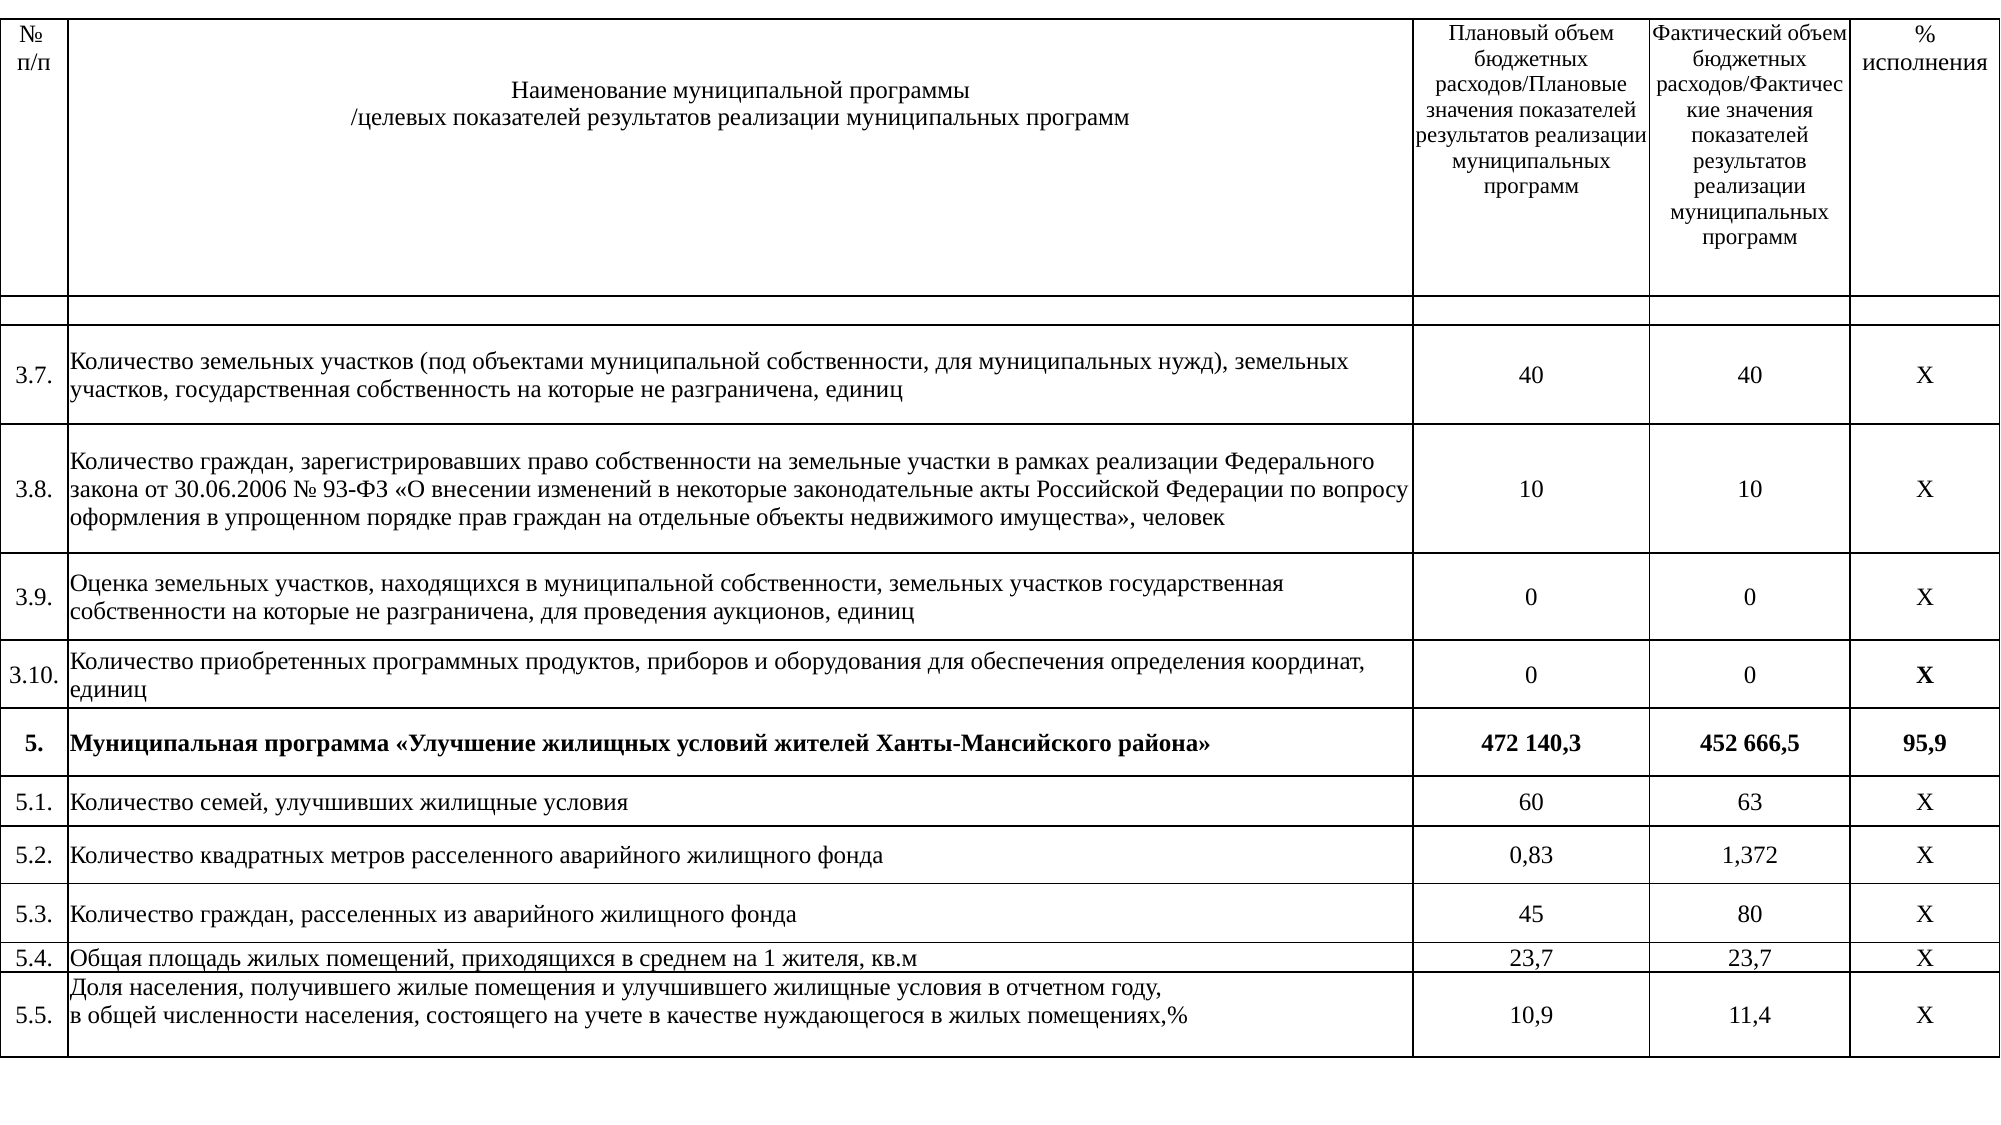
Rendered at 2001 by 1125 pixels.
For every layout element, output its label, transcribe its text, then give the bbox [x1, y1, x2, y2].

table_cell Количество граждан, зарегистрировавших право собственности на земельные участки в рамках реализации Федерального закона от 30.06.2006 № 93-ФЗ «О внесении изменений в некоторые законодательные акты Российской Федерации по вопросу оформления в упрощенном порядке прав граждан на отдельные объекты недвижимого имущества», человек [69, 425, 1412, 552]
table_header № п/п [1, 20, 67, 295]
table_cell Х [1851, 943, 1999, 971]
table_cell 1,372 [1650, 827, 1849, 883]
table_cell Х [1851, 554, 1999, 639]
table_cell 0 [1414, 641, 1649, 707]
table_cell 80 [1650, 884, 1849, 942]
table_cell 5.1. [1, 777, 67, 825]
table_cell 0,83 [1414, 827, 1649, 883]
table_cell 63 [1650, 777, 1849, 825]
table_cell Муниципальная программа «Улучшение жилищных условий жителей Ханты-Мансийского района» [69, 709, 1412, 775]
table_cell Х [1851, 326, 1999, 423]
table_cell 45 [1414, 884, 1649, 942]
table_cell Х [1851, 827, 1999, 883]
table_cell 5.3. [1, 884, 67, 942]
table_cell 10,9 [1414, 973, 1649, 1056]
table_cell [69, 297, 1412, 324]
table_cell 40 [1650, 326, 1849, 423]
table_cell 5. [1, 709, 67, 775]
table_header Наименование муниципальной программы /целевых показателей результатов реализации муниципальных программ [69, 20, 1412, 295]
table_cell Количество приобретенных программных продуктов, приборов и оборудования для обеспечения определения координат, единиц [69, 641, 1412, 707]
table_cell 11,4 [1650, 973, 1849, 1056]
table_cell Количество земельных участков (под объектами муниципальной собственности, для муниципальных нужд), земельных участков, государственная собственность на которые не разграничена, единиц [69, 326, 1412, 423]
table_cell 3.10. [1, 641, 67, 707]
table_cell Х [1851, 425, 1999, 552]
table_cell Х [1851, 777, 1999, 825]
table_cell 23,7 [1414, 943, 1649, 971]
table_cell 3.8. [1, 425, 67, 552]
table_cell Общая площадь жилых помещений, приходящихся в среднем на 1 жителя, кв.м [69, 943, 1412, 971]
table_cell Доля населения, получившего жилые помещения и улучшившего жилищные условия в отчетном году, в общей численности населения, состоящего на учете в качестве нуждающегося в жилых помещениях,% [69, 973, 1412, 1056]
table_header Фактический объем бюджетных расходов/Фактические значения показателей результатов реализации муниципальных программ [1650, 20, 1849, 295]
table_cell [1414, 297, 1649, 324]
table_cell 10 [1414, 425, 1649, 552]
table_cell [1, 297, 67, 324]
table_cell Количество квадратных метров расселенного аварийного жилищного фонда [69, 827, 1412, 883]
table_header % исполнения [1851, 20, 1999, 295]
table_cell 3.7. [1, 326, 67, 423]
table_cell 5.4. [1, 943, 67, 971]
table_cell Х [1851, 641, 1999, 707]
table_cell 5.2. [1, 827, 67, 883]
table_cell 40 [1414, 326, 1649, 423]
table_cell 0 [1414, 554, 1649, 639]
table_cell 5.5. [1, 973, 67, 1056]
table_cell 0 [1650, 554, 1849, 639]
table_cell 3.9. [1, 554, 67, 639]
table_cell Количество граждан, расселенных из аварийного жилищного фонда [69, 884, 1412, 942]
table_cell Х [1851, 973, 1999, 1056]
table_cell Количество семей, улучшивших жилищные условия [69, 777, 1412, 825]
table_cell 95,9 [1851, 709, 1999, 775]
table_cell 0 [1650, 641, 1849, 707]
table_header Плановый объем бюджетных расходов/Плановые значения показателей результатов реализации муниципальных программ [1414, 20, 1649, 295]
table_cell Оценка земельных участков, находящихся в муниципальной собственности, земельных участков государственная собственности на которые не разграничена, для проведения аукционов, единиц [69, 554, 1412, 639]
table_cell 452 666,5 [1650, 709, 1849, 775]
table_cell 10 [1650, 425, 1849, 552]
table_cell [1650, 297, 1849, 324]
table_cell [1851, 297, 1999, 324]
table_cell 60 [1414, 777, 1649, 825]
table_cell 472 140,3 [1414, 709, 1649, 775]
table_cell 23,7 [1650, 943, 1849, 971]
table_cell Х [1851, 884, 1999, 942]
